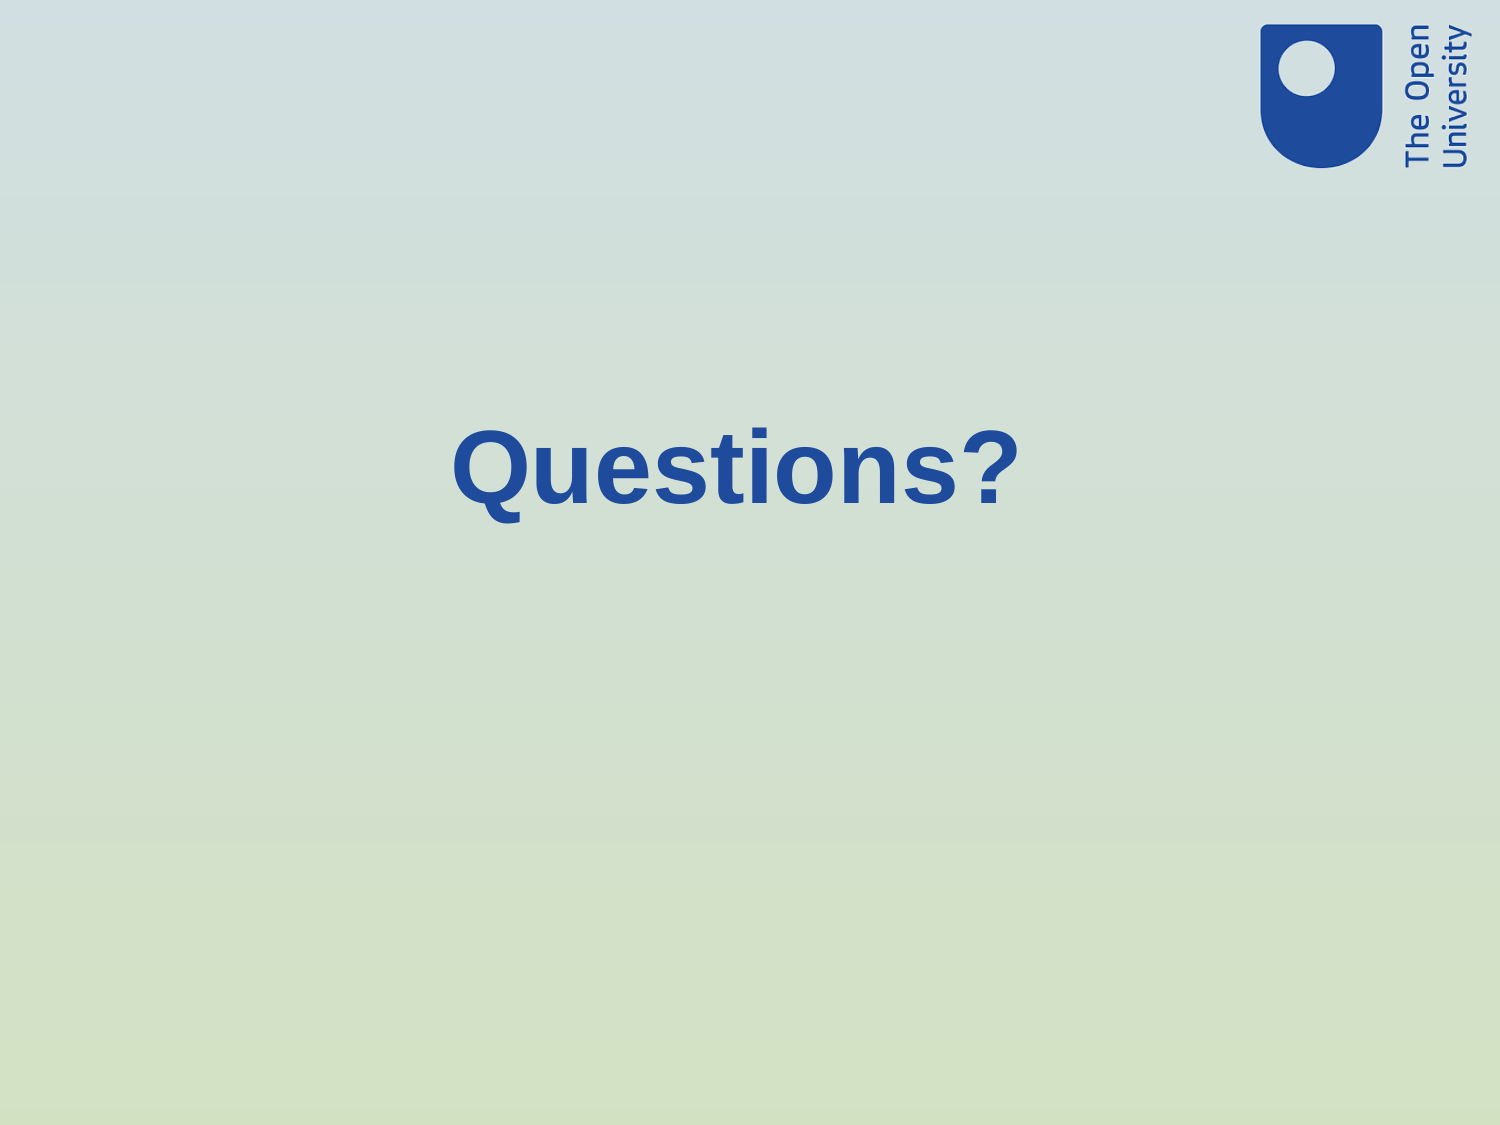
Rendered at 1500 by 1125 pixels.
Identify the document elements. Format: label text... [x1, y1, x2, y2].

picture [1213, 0, 1500, 192]
title Questions? [99, 366, 1375, 535]
